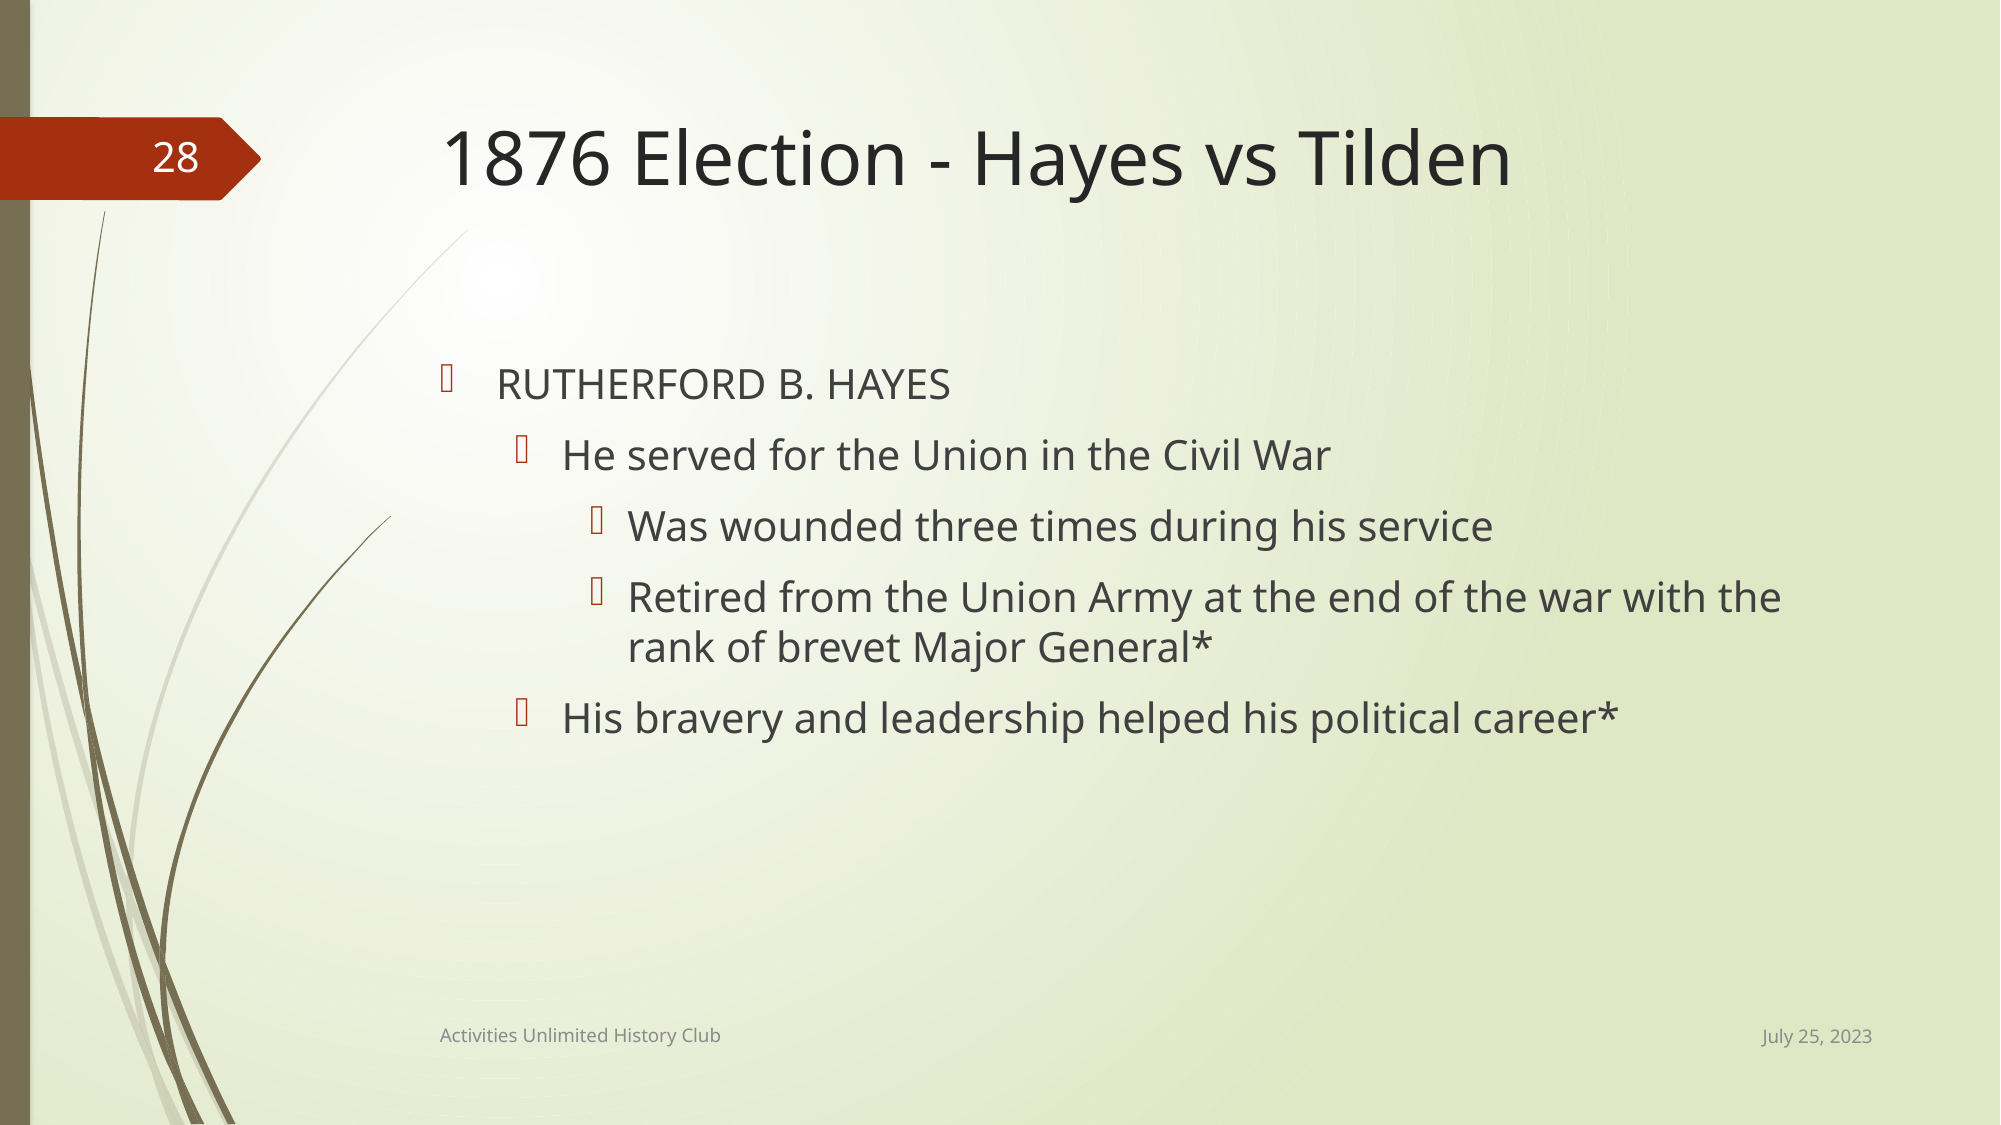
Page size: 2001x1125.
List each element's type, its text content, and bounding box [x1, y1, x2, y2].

title 1876 Election - Hayes vs Tilden [425, 102, 1888, 313]
slide_number 28 [87, 129, 216, 190]
footer Activities Unlimited History Club [424, 1006, 1675, 1067]
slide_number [1699, 1005, 1888, 1067]
list RUTHERFORD B. HAYES He served for the Union in the Civil War Was wounded three times during his service Retired from the Union Army at the end of the war with the rank of brevet Major General* His bravery and leadership helped his political career* [424, 350, 1888, 970]
